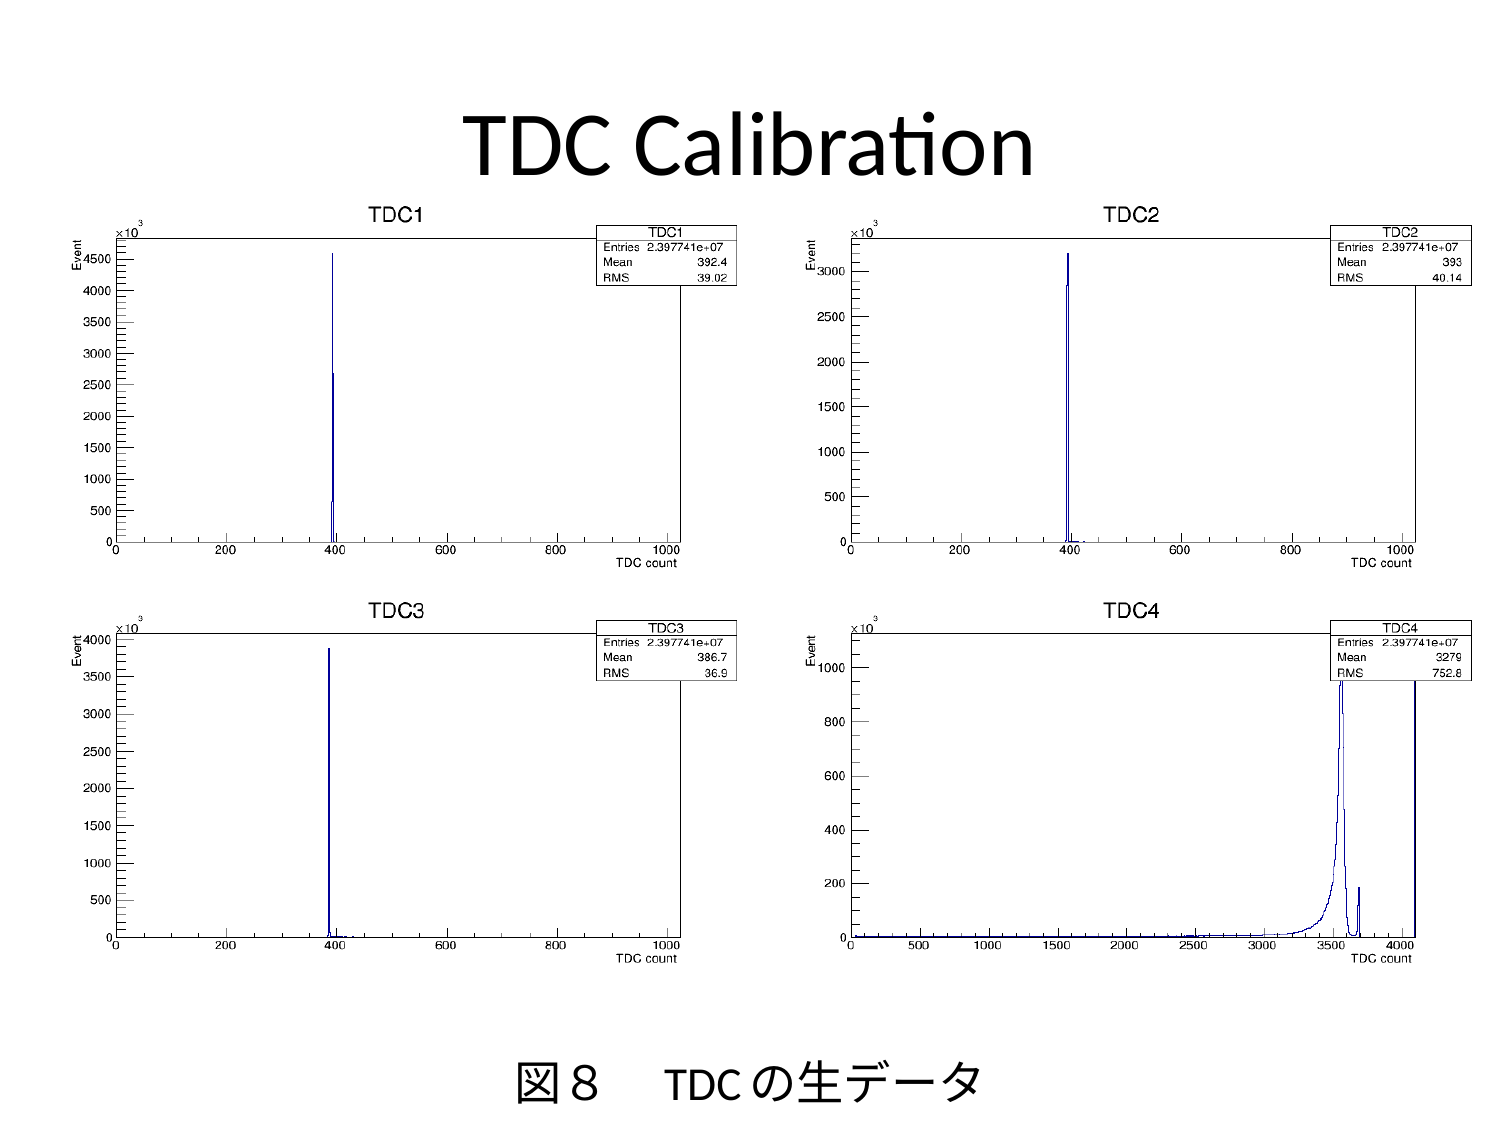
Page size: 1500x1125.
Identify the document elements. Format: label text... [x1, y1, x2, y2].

list 図８ TDCの生データ [75, 991, 1425, 1125]
picture [31, 192, 1500, 983]
title TDC Calibration [75, 45, 1425, 190]
